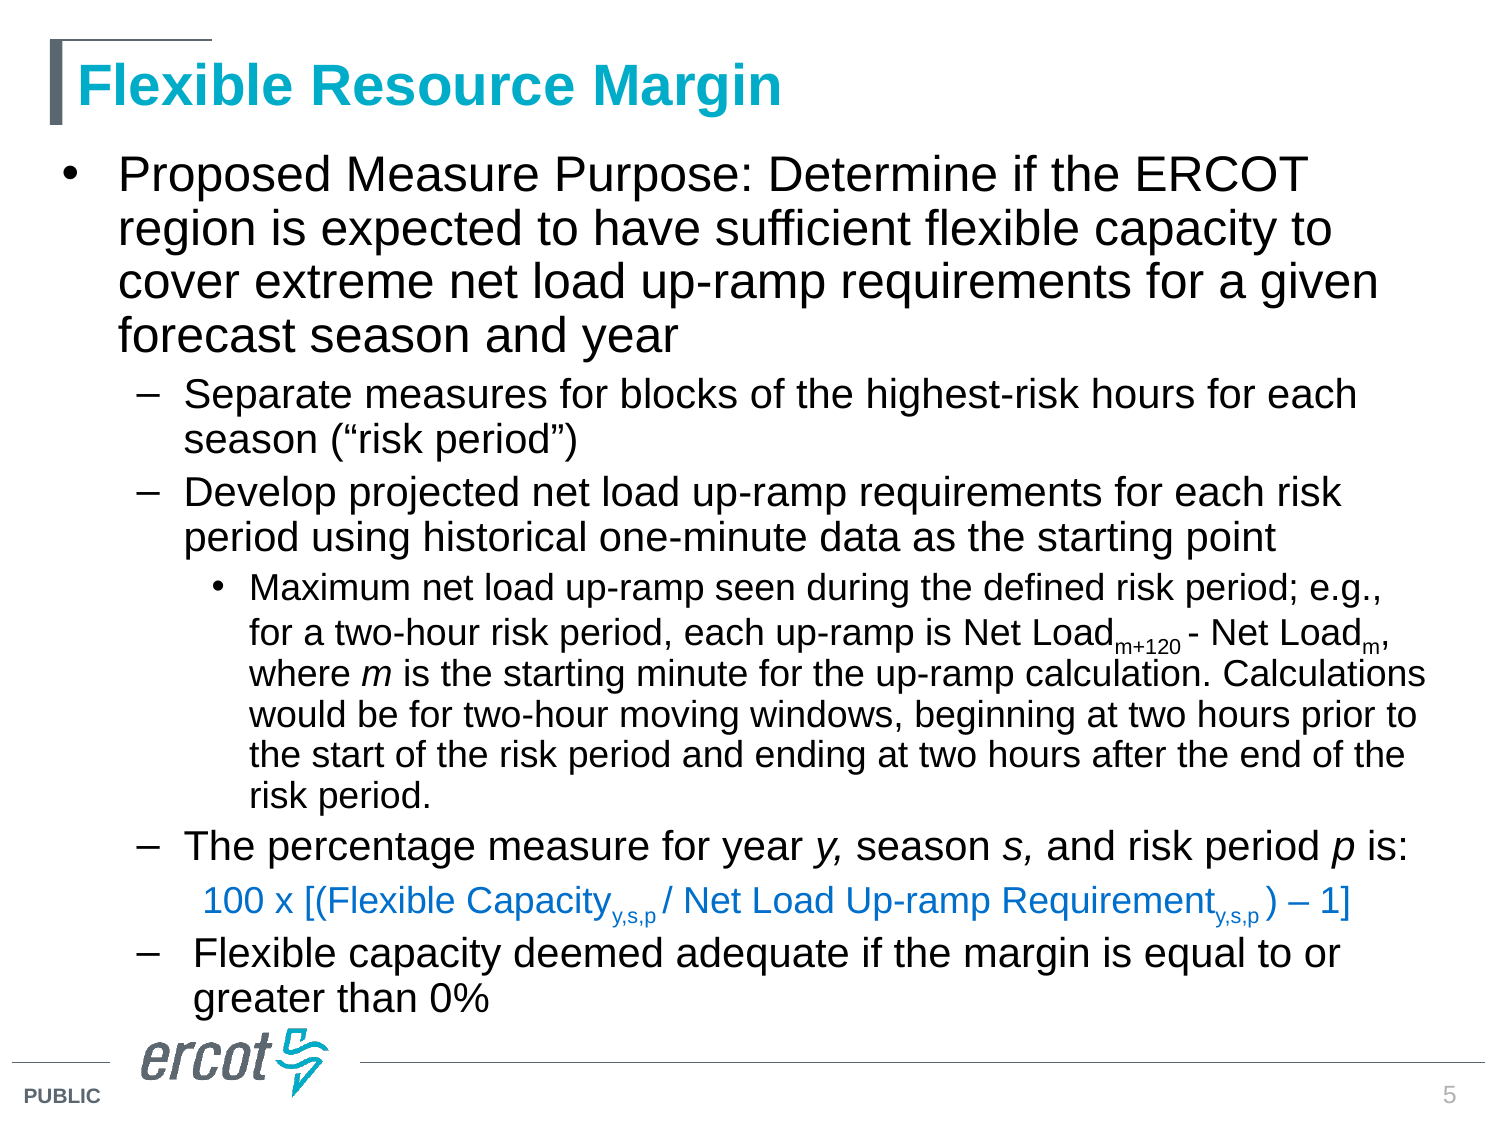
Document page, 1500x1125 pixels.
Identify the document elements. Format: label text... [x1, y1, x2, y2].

list Proposed Measure Purpose: Determine if the ERCOT region is expected to have sufficient flexible capacity to cover extreme net load up-ramp requirements for a given forecast season and year Separate measures for blocks of the highest-risk hours for each season (“risk period”) Develop projected net load up-ramp requirements for each risk period using historical one-minute data as the starting point Maximum net load up-ramp seen during the defined risk period; e.g., for a two-hour risk period, each up-ramp is Net Loadm+120 - Net Loadm, where m is the starting minute for the up-ramp calculation. Calculations would be for two-hour moving windows, beginning at two hours prior to the start of the risk period and ending at two hours after the end of the risk period. The percentage measure for year y, season s, and risk period p is: 100 x [(Flexible Capacityy,s,p / Net Load Up-ramp Requirementy,s,p ) – 1] Flexible capacity deemed adequate if the margin is equal to or greater than 0% [46, 140, 1450, 1035]
title Flexible Resource Margin [62, 39, 1450, 138]
picture [137, 1035, 332, 1100]
slide_number 5 [1412, 1076, 1488, 1112]
